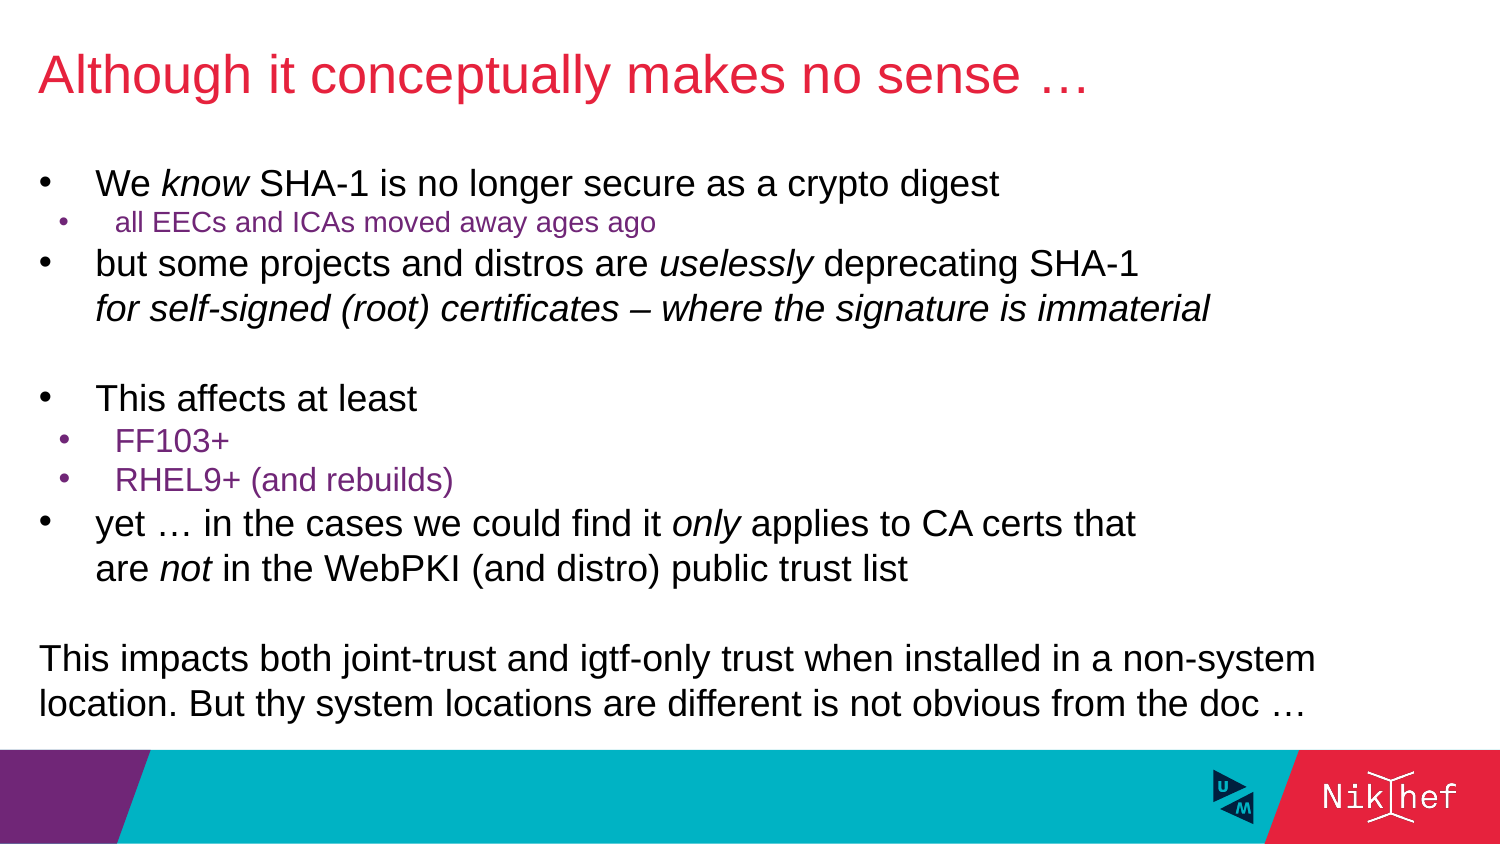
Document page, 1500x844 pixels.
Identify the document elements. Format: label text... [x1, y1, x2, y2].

picture [1324, 771, 1456, 823]
list We know SHA-1 is no longer secure as a crypto digest all EECs and ICAs moved away ages ago but some projects and distros are uselessly deprecating SHA-1 for self-signed (root) certificates – where the signature is immaterial This affects at least FF103+ RHEL9+ (and rebuilds) yet … in the cases we could find it only applies to CA certs that are not in the WebPKI (and distro) public trust list This impacts both joint-trust and igtf-only trust when installed in a non-system location. But thy system locations are different is not obvious from the doc … [38, 158, 1462, 713]
list Although it conceptually makes no sense … [38, 38, 1462, 106]
